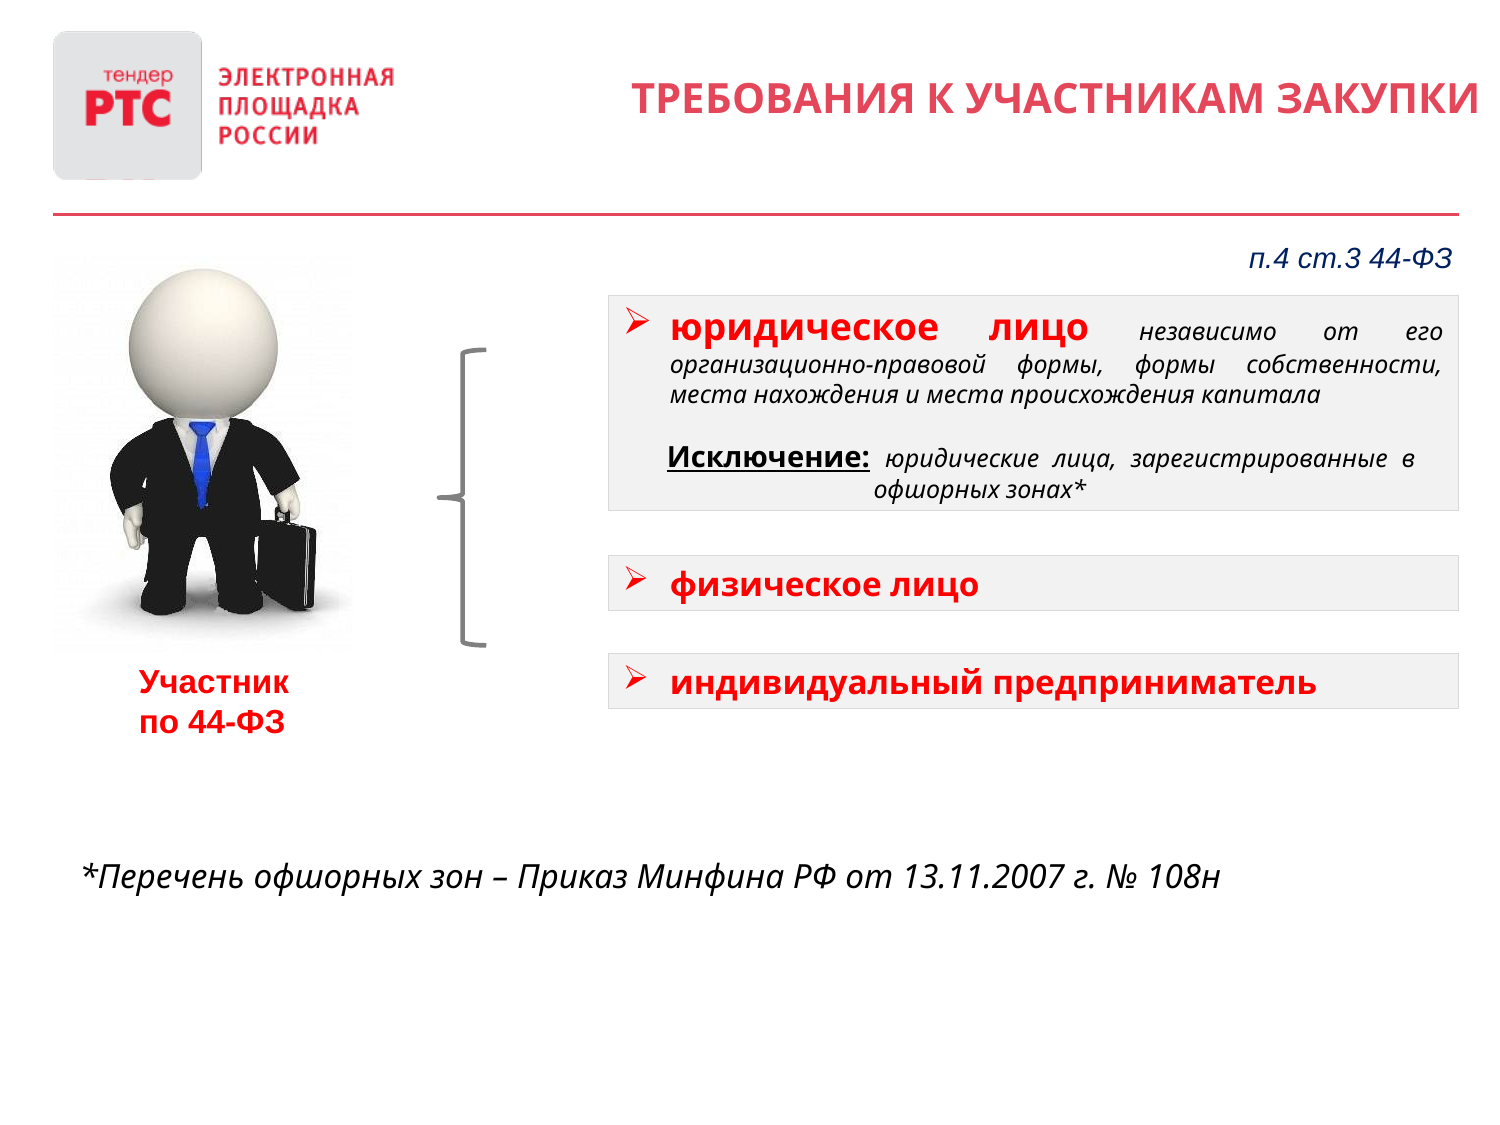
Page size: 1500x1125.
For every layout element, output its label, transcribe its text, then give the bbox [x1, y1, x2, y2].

text_box *Перечень офшорных зон – Приказ Минфина РФ от 13.11.2007 г. № 108н [64, 848, 1471, 903]
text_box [52, 256, 354, 749]
text_box п.4 ст.3 44-ФЗ [1234, 231, 1500, 282]
text_box [439, 349, 487, 646]
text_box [607, 295, 1459, 710]
picture [29, 7, 431, 220]
text_box Требования к Участникам закупки [422, 54, 1497, 204]
